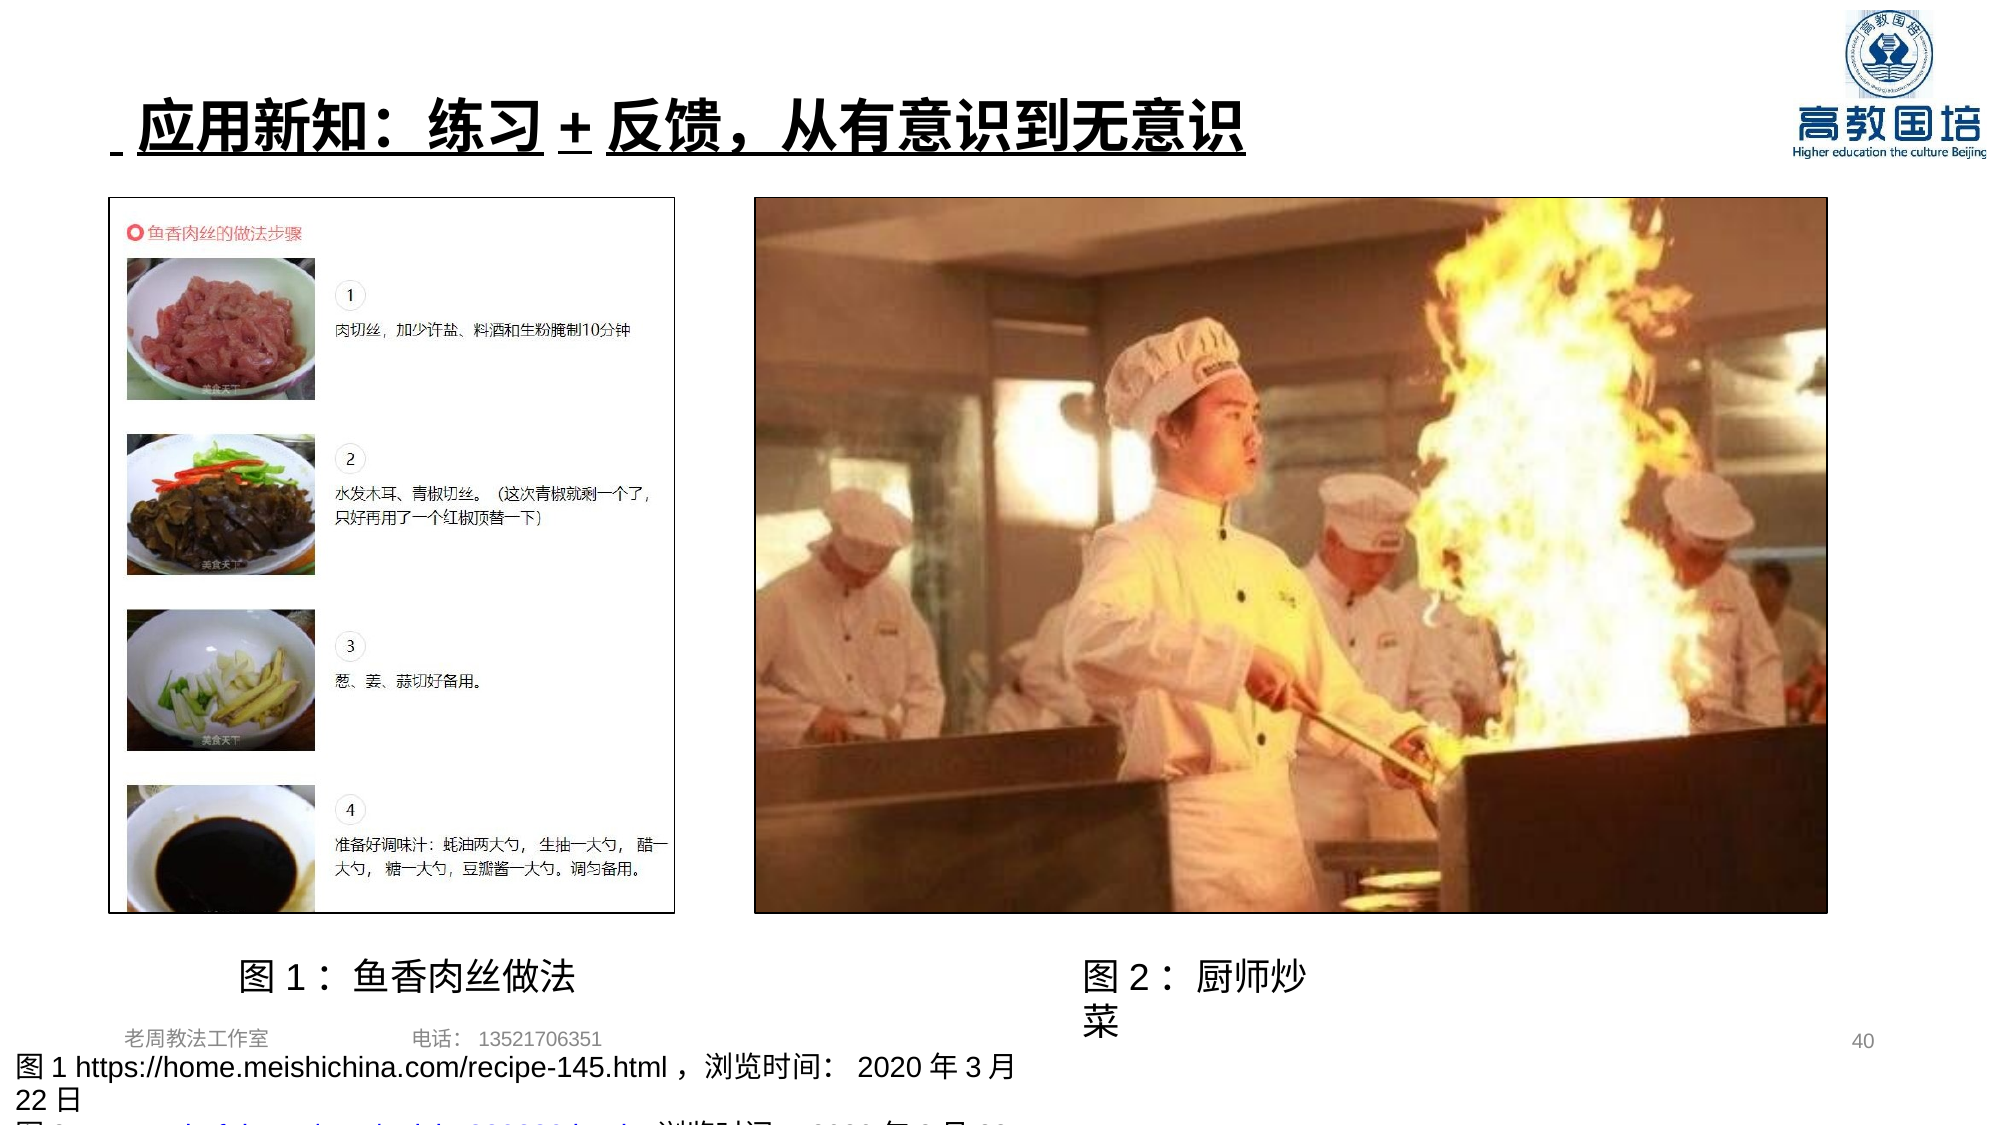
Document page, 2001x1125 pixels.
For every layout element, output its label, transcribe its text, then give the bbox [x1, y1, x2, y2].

text_box 图1：鱼香肉丝做法 老周教法工作室 电话：13521706351 图1 https://home.meishichina.com/recipe-145.html，浏览时间：2020年3月22日 图2 www.taohefei.com/cms/article-339289.html，浏览时间：2020年3月22日 [12, 951, 1040, 1125]
picture [1793, 10, 1987, 159]
text_box 图2：厨师炒菜 [1080, 951, 1331, 1044]
text_box [754, 197, 1827, 914]
text_box 40 [1849, 1025, 1877, 1053]
title 应用新知：练习+反馈，从有意识到无意识 [107, 87, 1893, 278]
text_box [109, 197, 675, 914]
